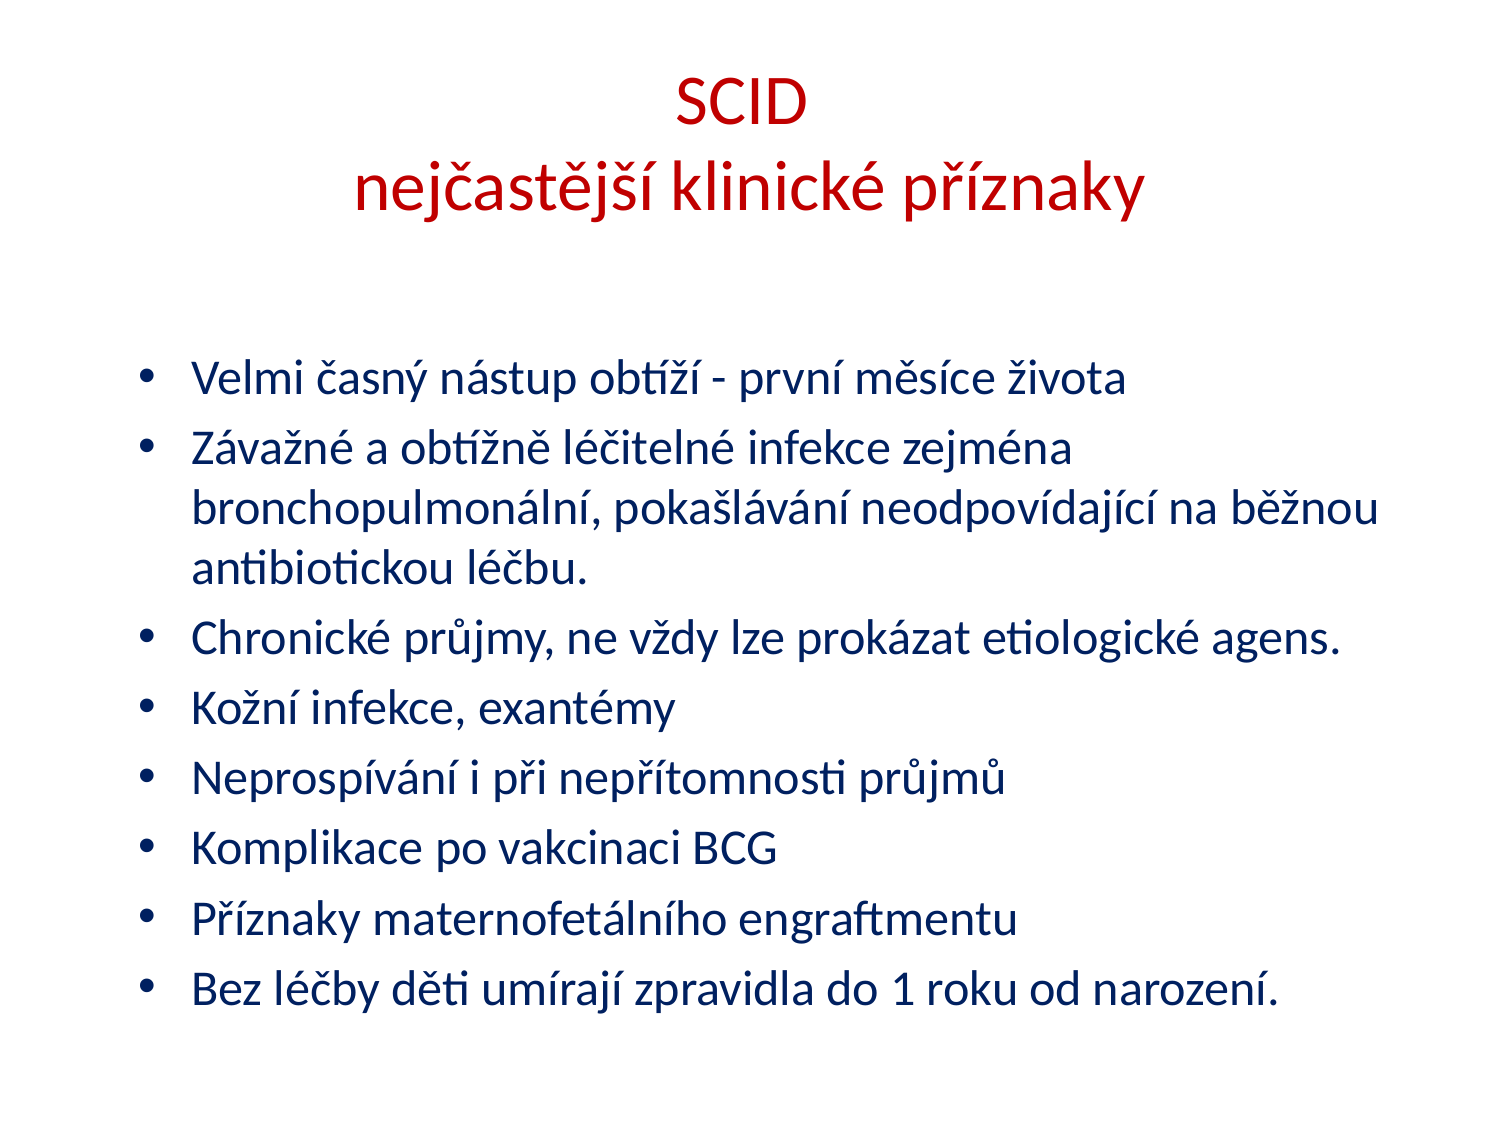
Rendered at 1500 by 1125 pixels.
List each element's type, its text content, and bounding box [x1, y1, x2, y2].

list Velmi časný nástup obtíží - první měsíce života Závažné a obtížně léčitelné infekce zejména bronchopulmonální, pokašlávání neodpovídající na běžnou antibiotickou léčbu. Chronické průjmy, ne vždy lze prokázat etiologické agens. Kožní infekce, exantémy Neprospívání i při nepřítomnosti průjmů Komplikace po vakcinaci BCG Příznaky maternofetálního engraftmentu Bez léčby děti umírají zpravidla do 1 roku od narození. [123, 267, 1469, 1038]
title SCID nejčastější klinické příznaky [75, 45, 1425, 233]
